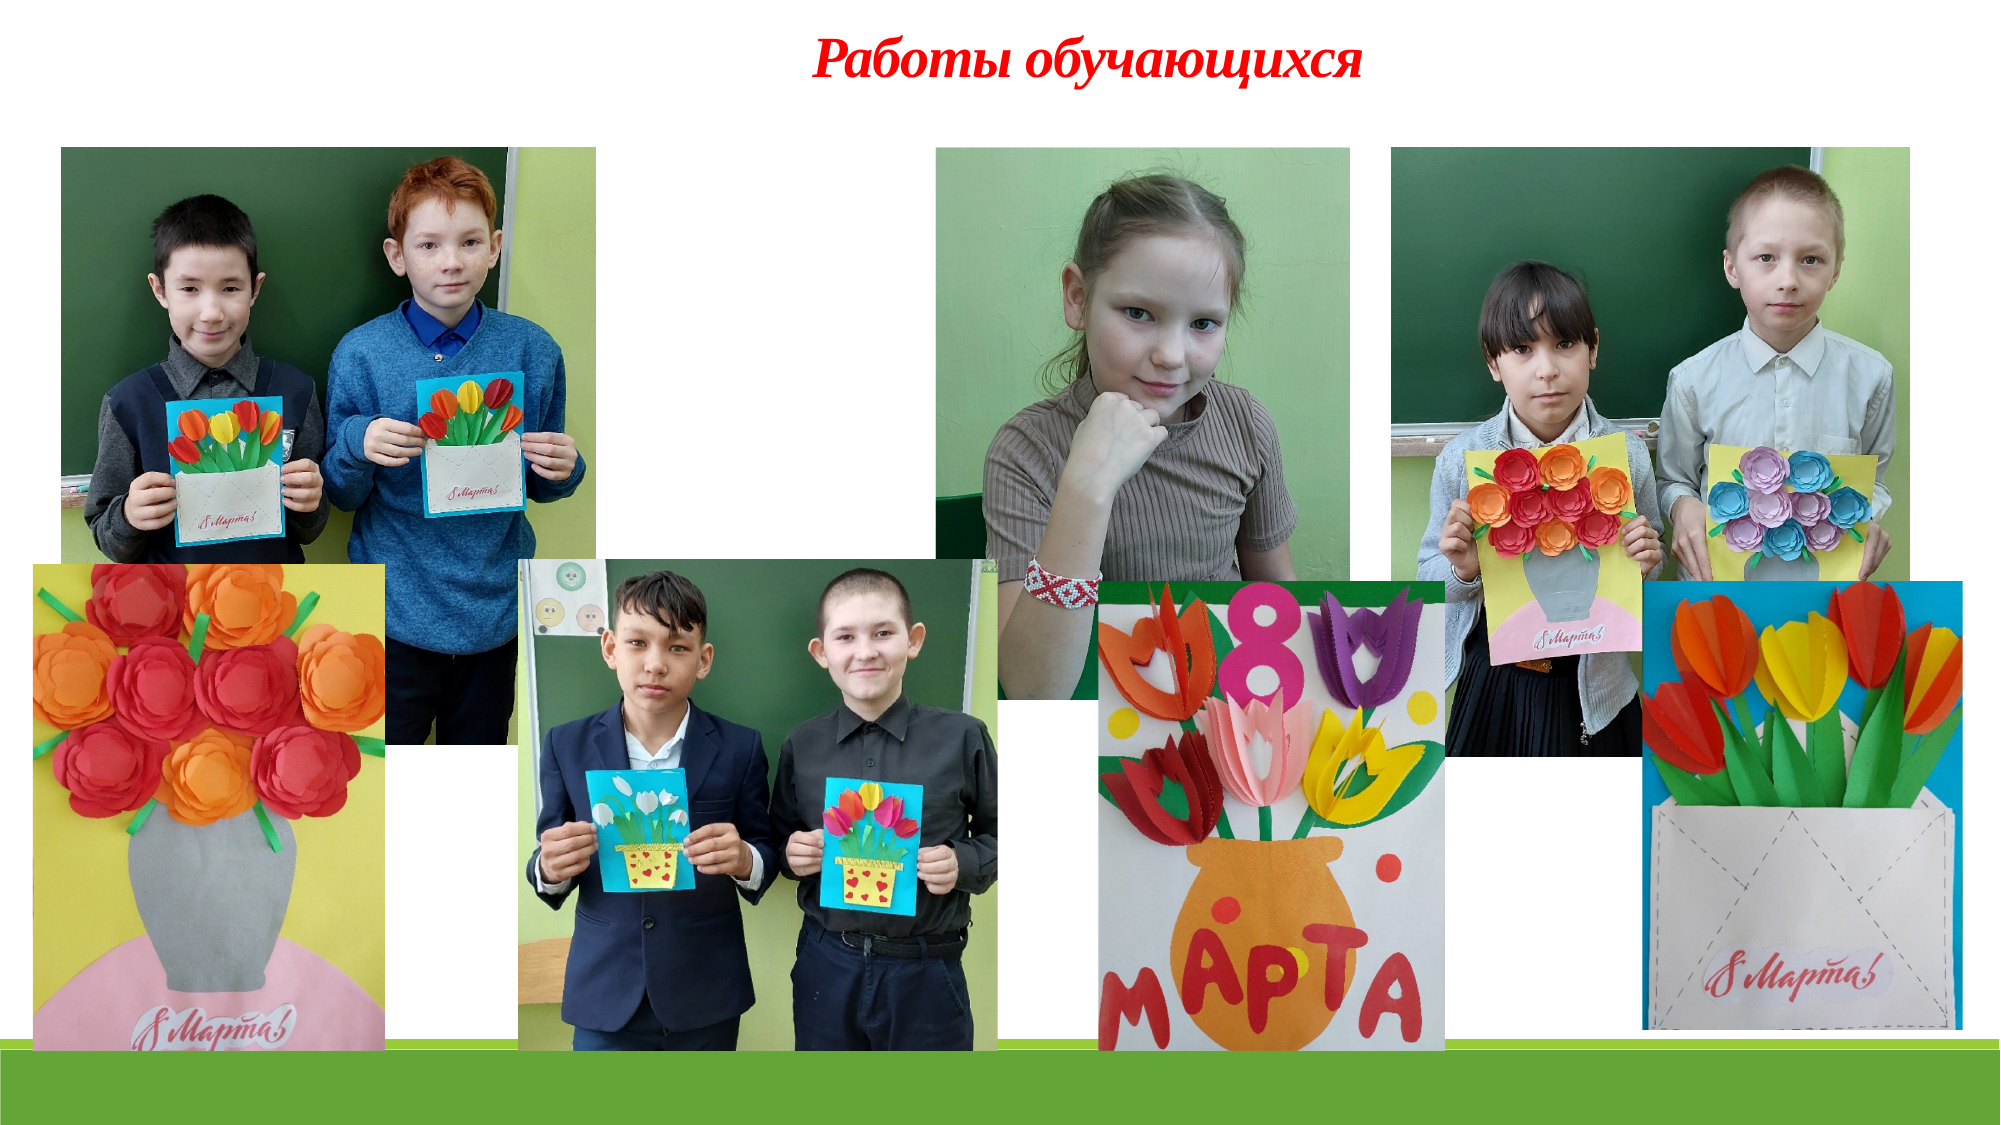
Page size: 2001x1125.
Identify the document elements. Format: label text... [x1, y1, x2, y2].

picture [0, 147, 2000, 1051]
title Работы обучающихся [0, 0, 2000, 98]
